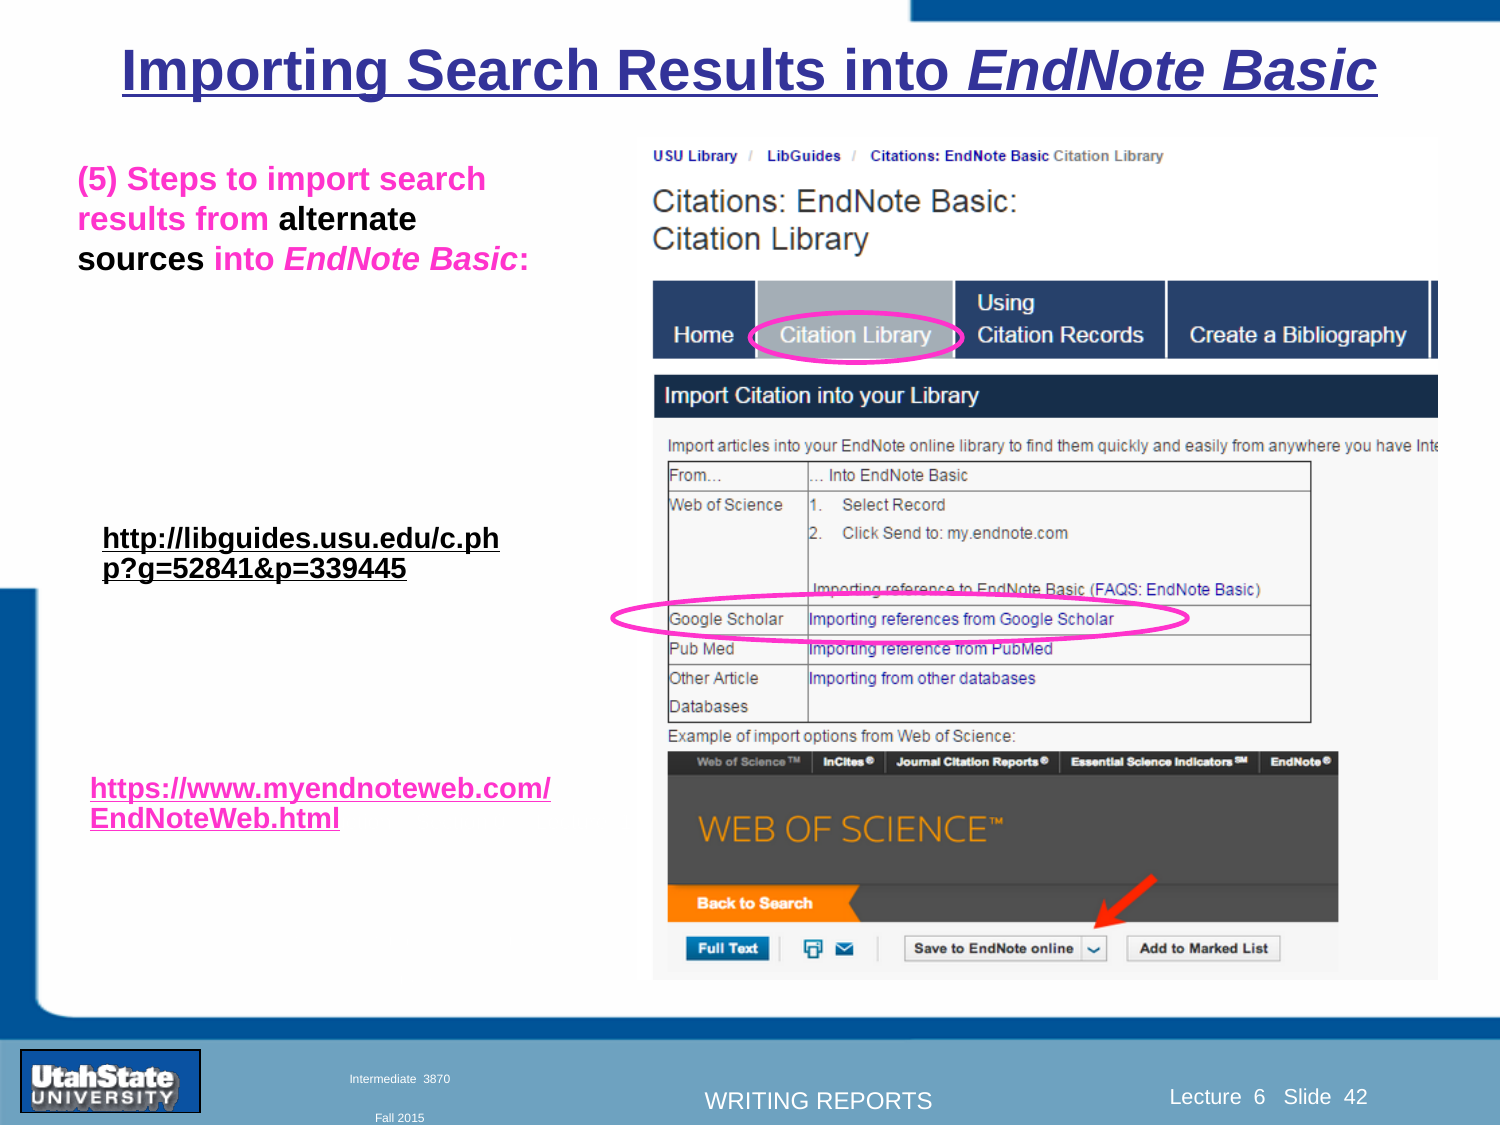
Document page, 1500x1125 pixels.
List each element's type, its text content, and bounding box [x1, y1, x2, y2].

text_box https://www.myendnoteweb.com/EndNoteWeb.html [74, 762, 580, 848]
picture [0, 100, 1500, 1125]
text_box Importing Search Results into EndNote Basic [0, 24, 1500, 100]
picture [0, 0, 1500, 24]
text_box http://libguides.usu.edu/c.php?g=52841&p=339445 [87, 512, 525, 598]
text_box [612, 608, 632, 628]
text_box (5) Steps to import search results from alternate sources into EndNote Basic: [62, 149, 550, 285]
